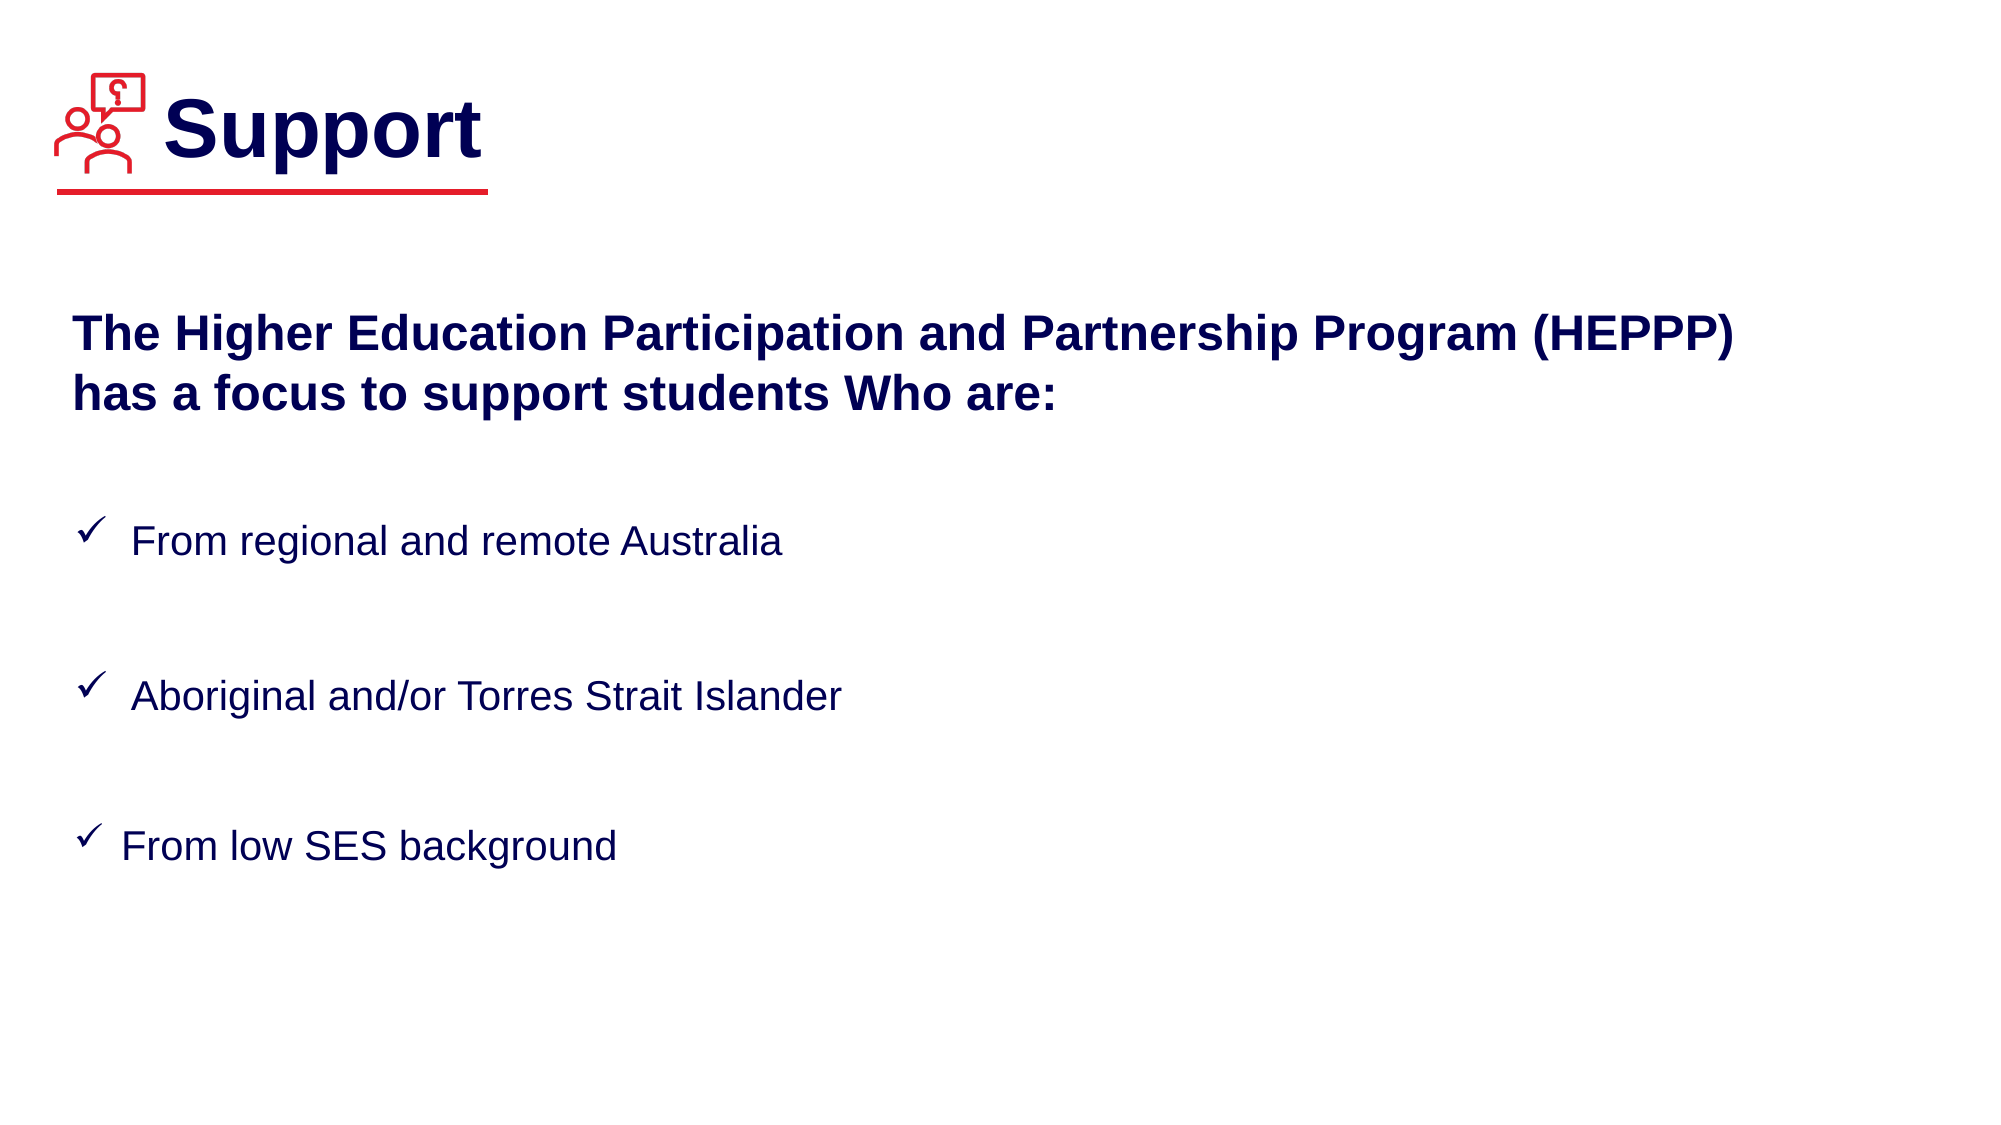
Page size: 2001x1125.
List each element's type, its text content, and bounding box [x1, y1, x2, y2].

picture [40, 64, 160, 182]
text_box Support [160, 66, 498, 182]
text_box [56, 506, 861, 877]
text_box The Higher Education Participation and Partnership Program (HEPPP) has a focus to support students Who are: [57, 292, 1883, 658]
